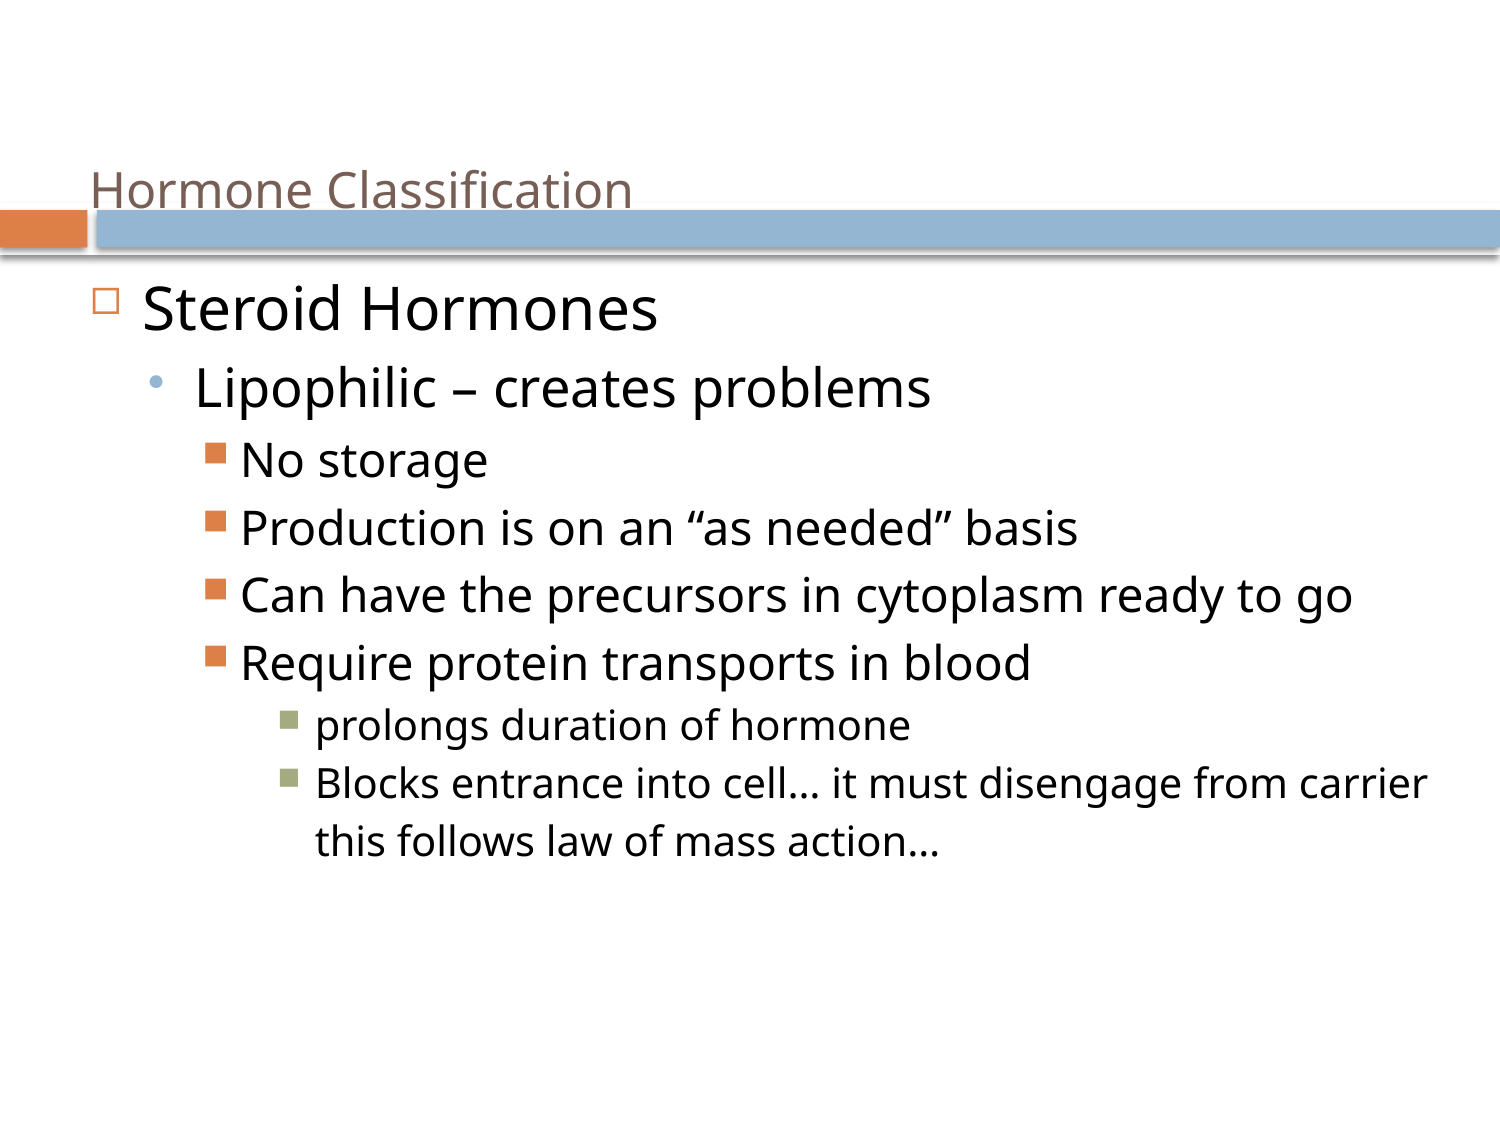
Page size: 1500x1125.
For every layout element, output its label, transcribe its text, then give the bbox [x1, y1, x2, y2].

list Steroid Hormones Lipophilic – creates problems No storage Production is on an “as needed” basis Can have the precursors in cytoplasm ready to go Require protein transports in blood prolongs duration of hormone Blocks entrance into cell… it must disengage from carrier this follows law of mass action… [75, 262, 1446, 1095]
title Hormone Classification [75, 45, 1500, 233]
